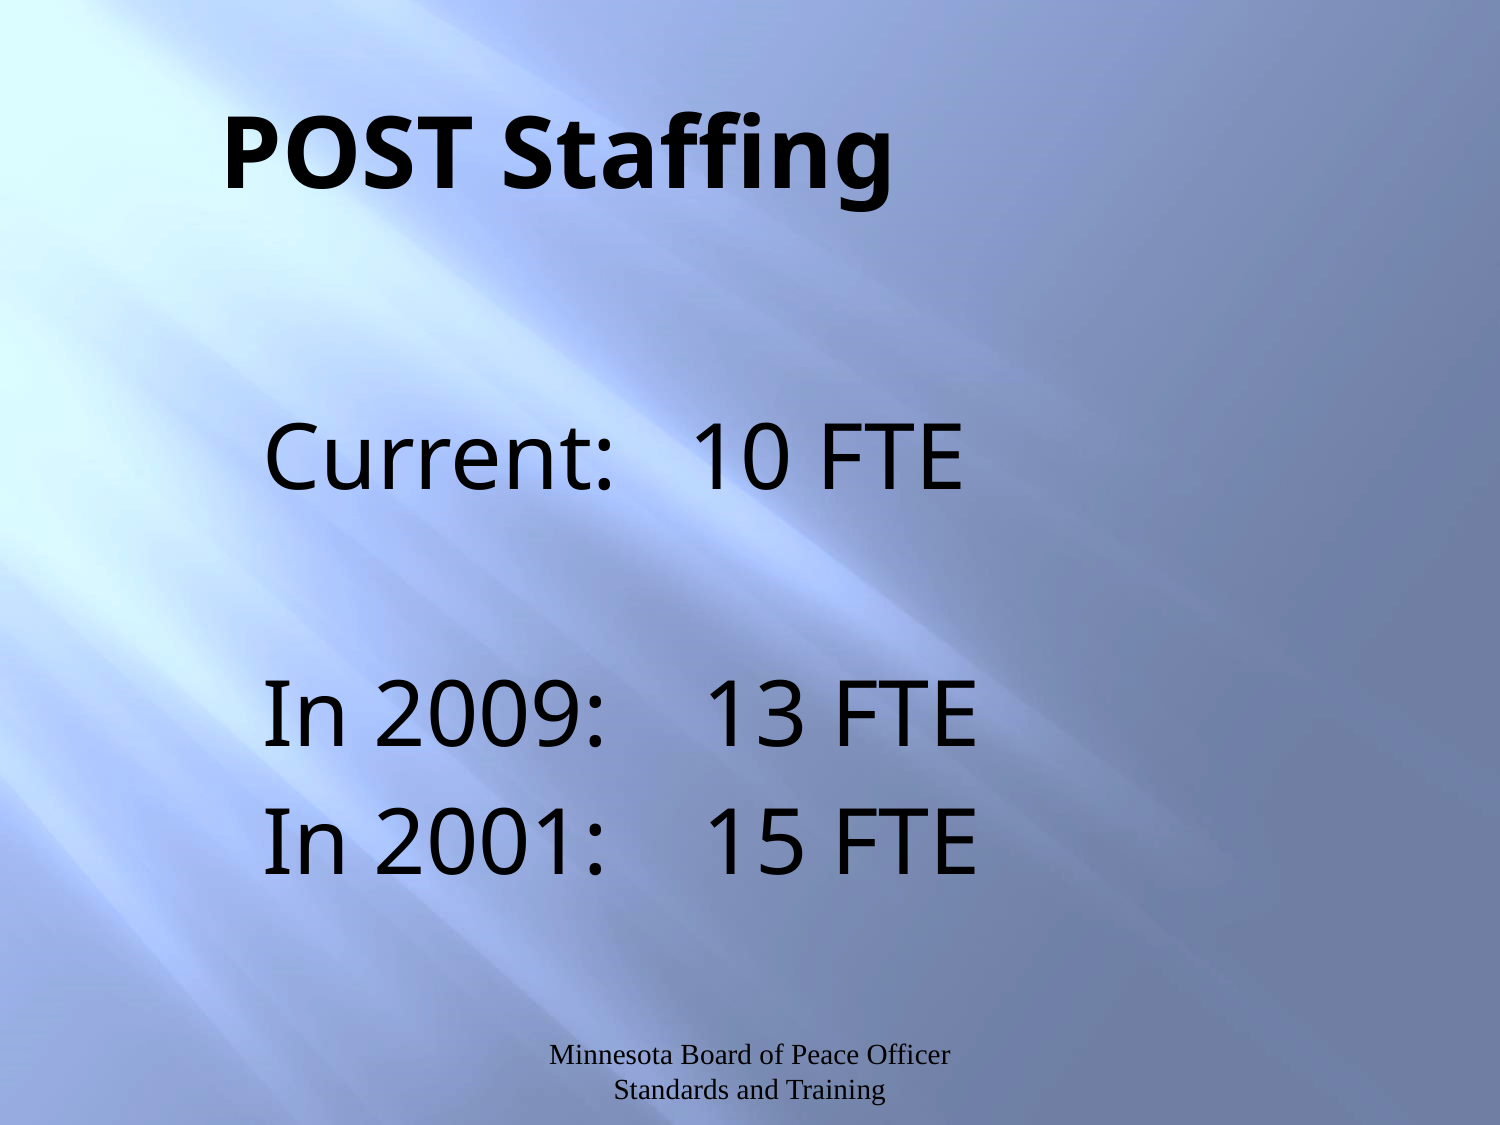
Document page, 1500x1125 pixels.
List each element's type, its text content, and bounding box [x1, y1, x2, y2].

list Current: 10 FTE In 2009: 13 FTE In 2001: 15 FTE [75, 262, 1425, 1035]
footer Minnesota Board of Peace Officer Standards and Training [512, 1052, 988, 1113]
picture [0, 0, 1500, 1125]
title POST Staffing [75, 45, 1425, 233]
